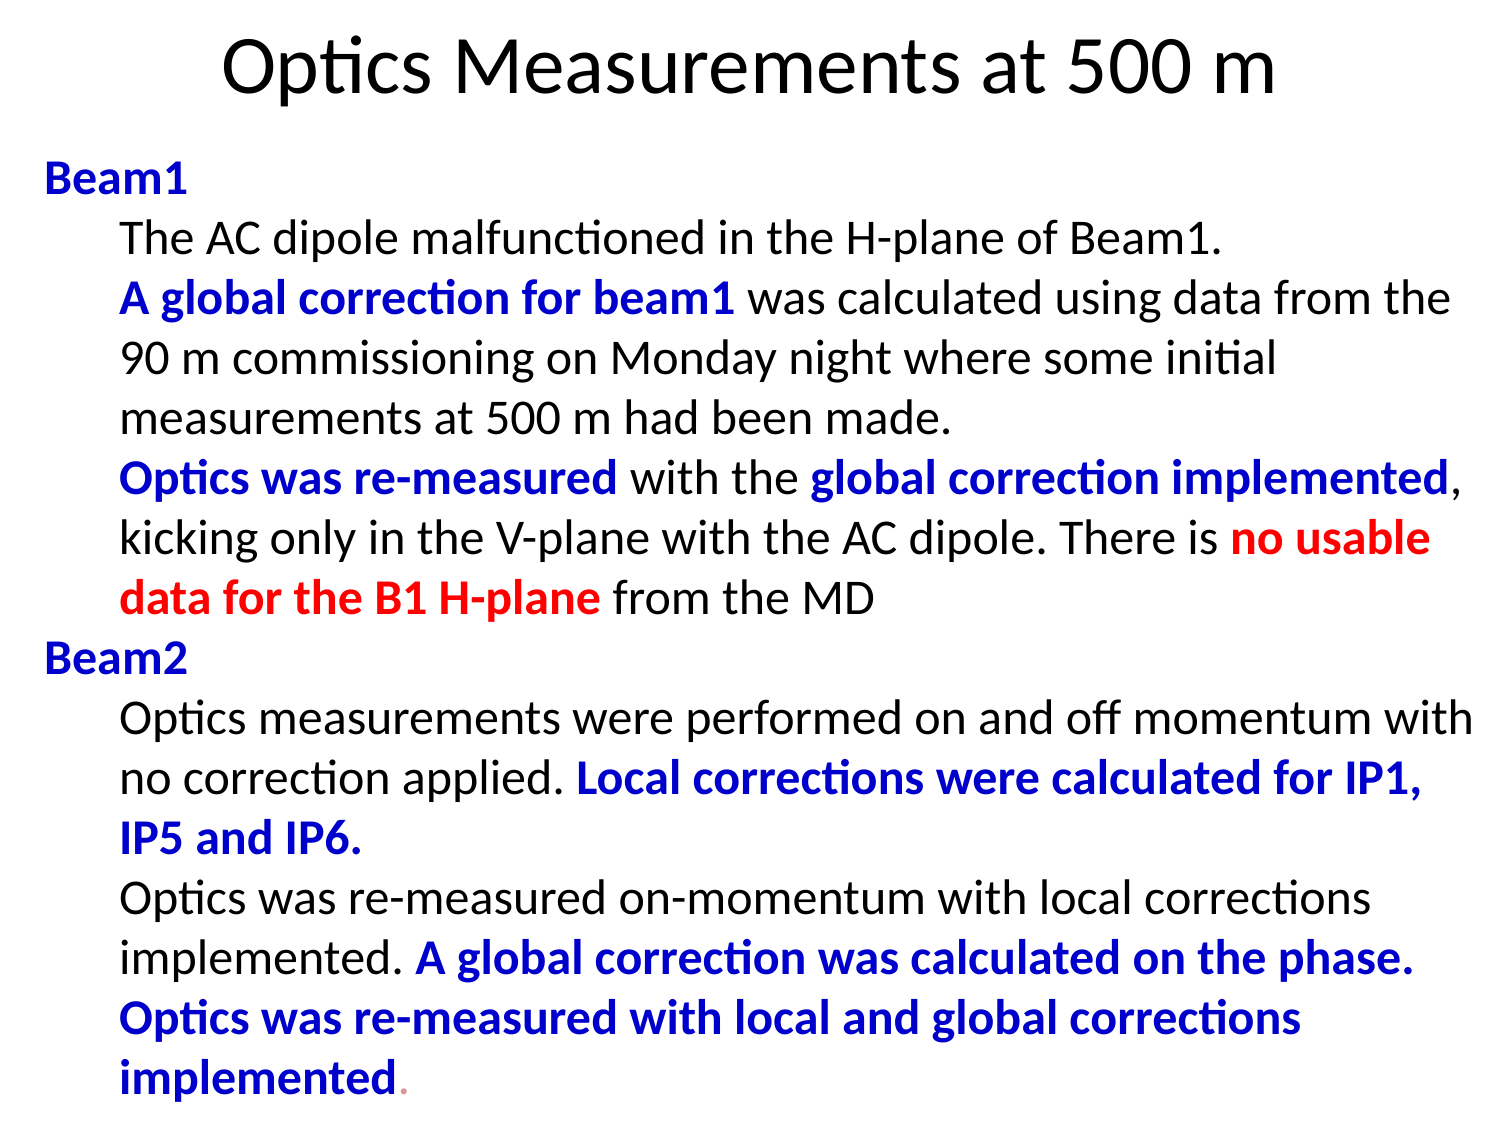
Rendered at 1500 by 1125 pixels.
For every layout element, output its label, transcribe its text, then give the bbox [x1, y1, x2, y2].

text_box Beam1 The AC dipole malfunctioned in the H-plane of Beam1. A global correction for beam1 was calculated using data from the 90 m commissioning on Monday night where some initial measurements at 500 m had been made. Optics was re-measured with the global correction implemented, kicking only in the V-plane with the AC dipole. There is no usable data for the B1 H-plane from the MD Beam2 Optics measurements were performed on and off momentum with no correction applied. Local corrections were calculated for IP1, IP5 and IP6. Optics was re-measured on-momentum with local corrections implemented. A global correction was calculated on the phase. Optics was re-measured with local and global corrections implemented. [29, 137, 1500, 1112]
text_box Optics Measurements at 500 m [0, 2, 1500, 118]
